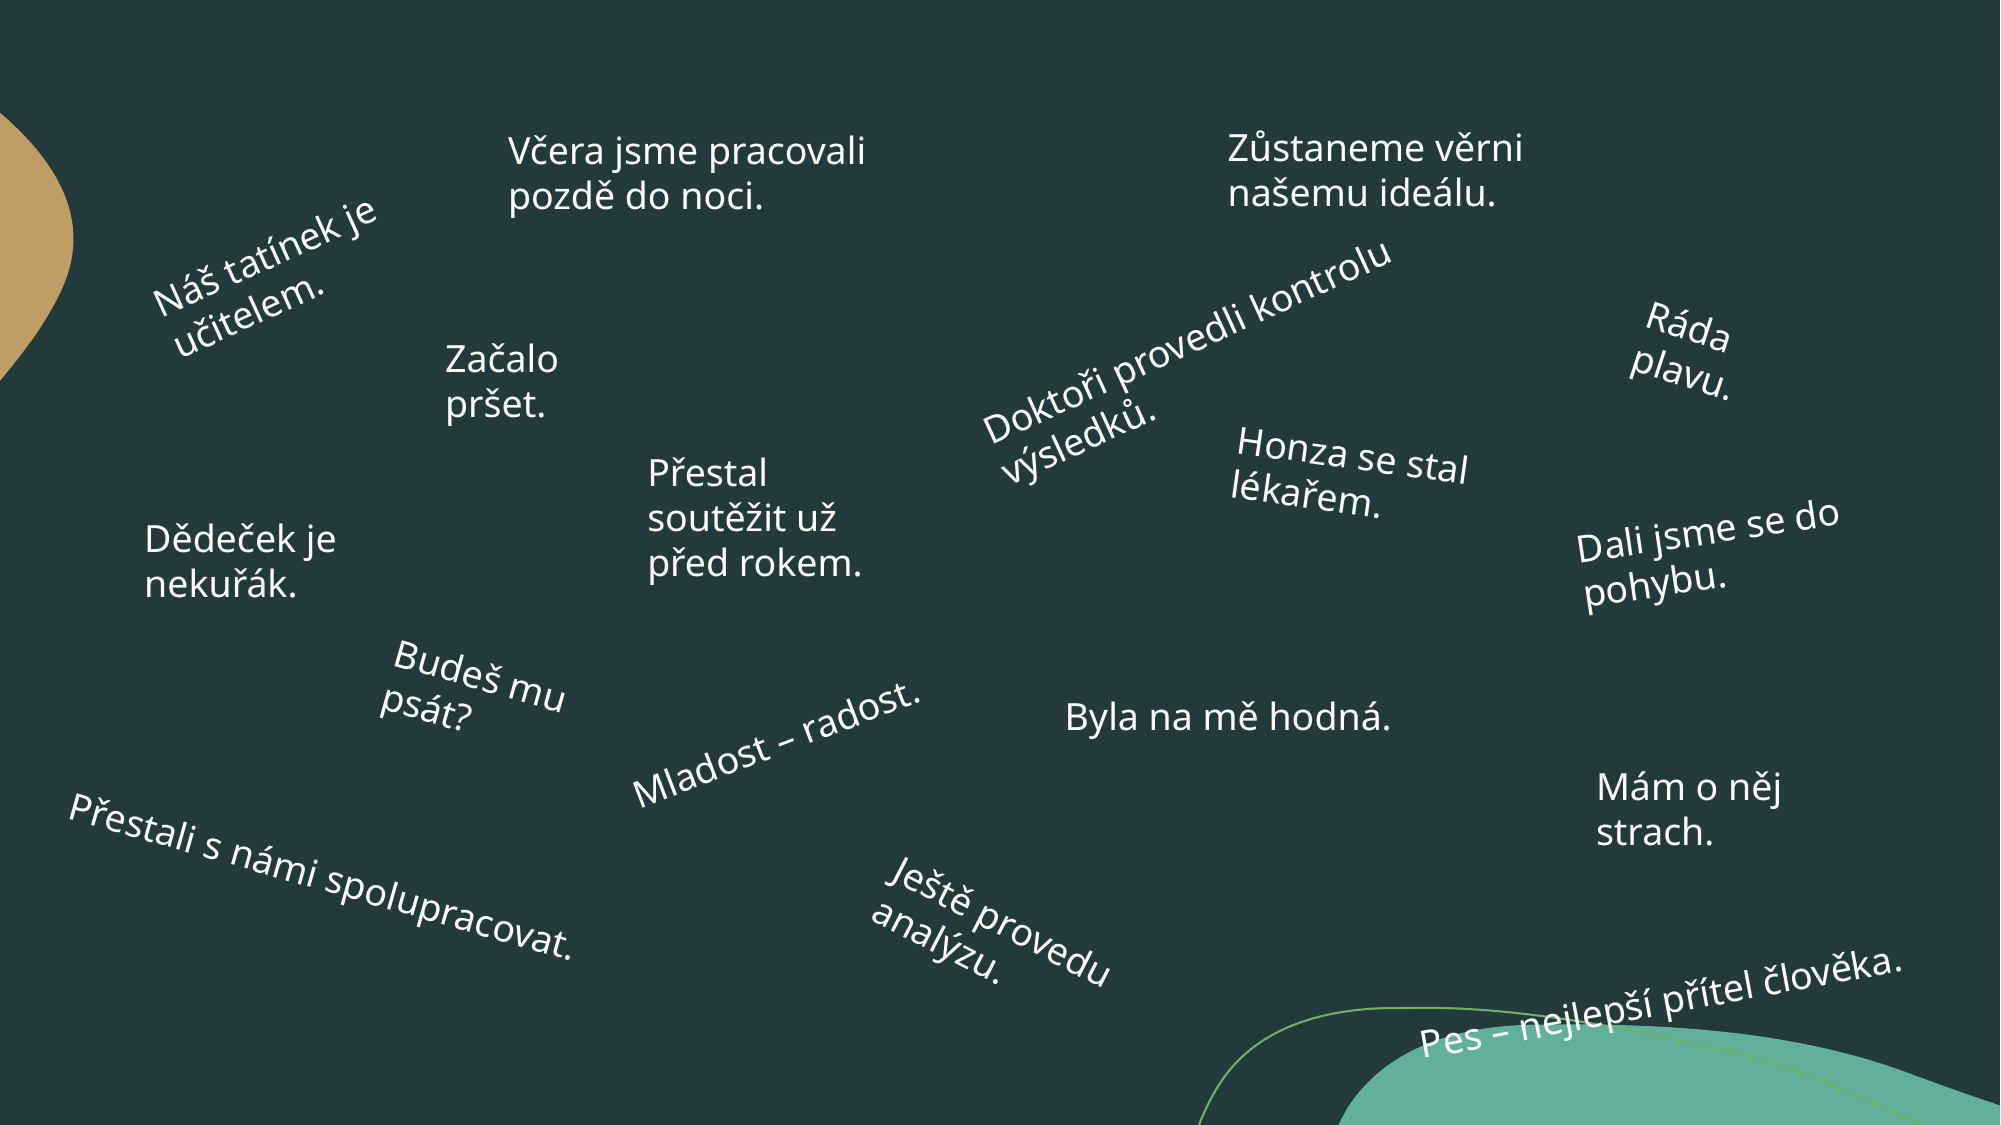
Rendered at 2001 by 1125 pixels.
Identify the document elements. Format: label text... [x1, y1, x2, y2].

text_box Dali jsme se do pohybu. [1557, 469, 1929, 670]
text_box Přestal soutěžit už před rokem. [632, 441, 928, 591]
text_box Náš tatínek je učitelem. [129, 132, 505, 379]
text_box Byla na mě hodná. [1049, 685, 1407, 746]
text_box Doktoři provedli kontrolu výsledků. [958, 222, 1466, 507]
text_box Ráda plavu. [1611, 279, 1787, 426]
text_box Přestali s námi spolupracovat. [36, 771, 600, 1024]
text_box Včera jsme pracovali pozdě do noci. [493, 119, 959, 225]
text_box Mladost – radost. [609, 653, 958, 871]
text_box Zůstaneme věrni našemu ideálu. [1212, 116, 1678, 222]
text_box Začalo pršet. [430, 327, 581, 432]
text_box Budeš mu psát? [361, 617, 651, 792]
text_box Mám o něj strach. [1581, 755, 1816, 861]
text_box Honza se stal lékařem. [1212, 406, 1594, 559]
text_box Dědeček je nekuřák. [129, 507, 389, 613]
text_box Ještě provedu analýzu. [849, 832, 1208, 1086]
text_box Pes – nejlepší přítel člověka. [1400, 923, 1930, 1121]
